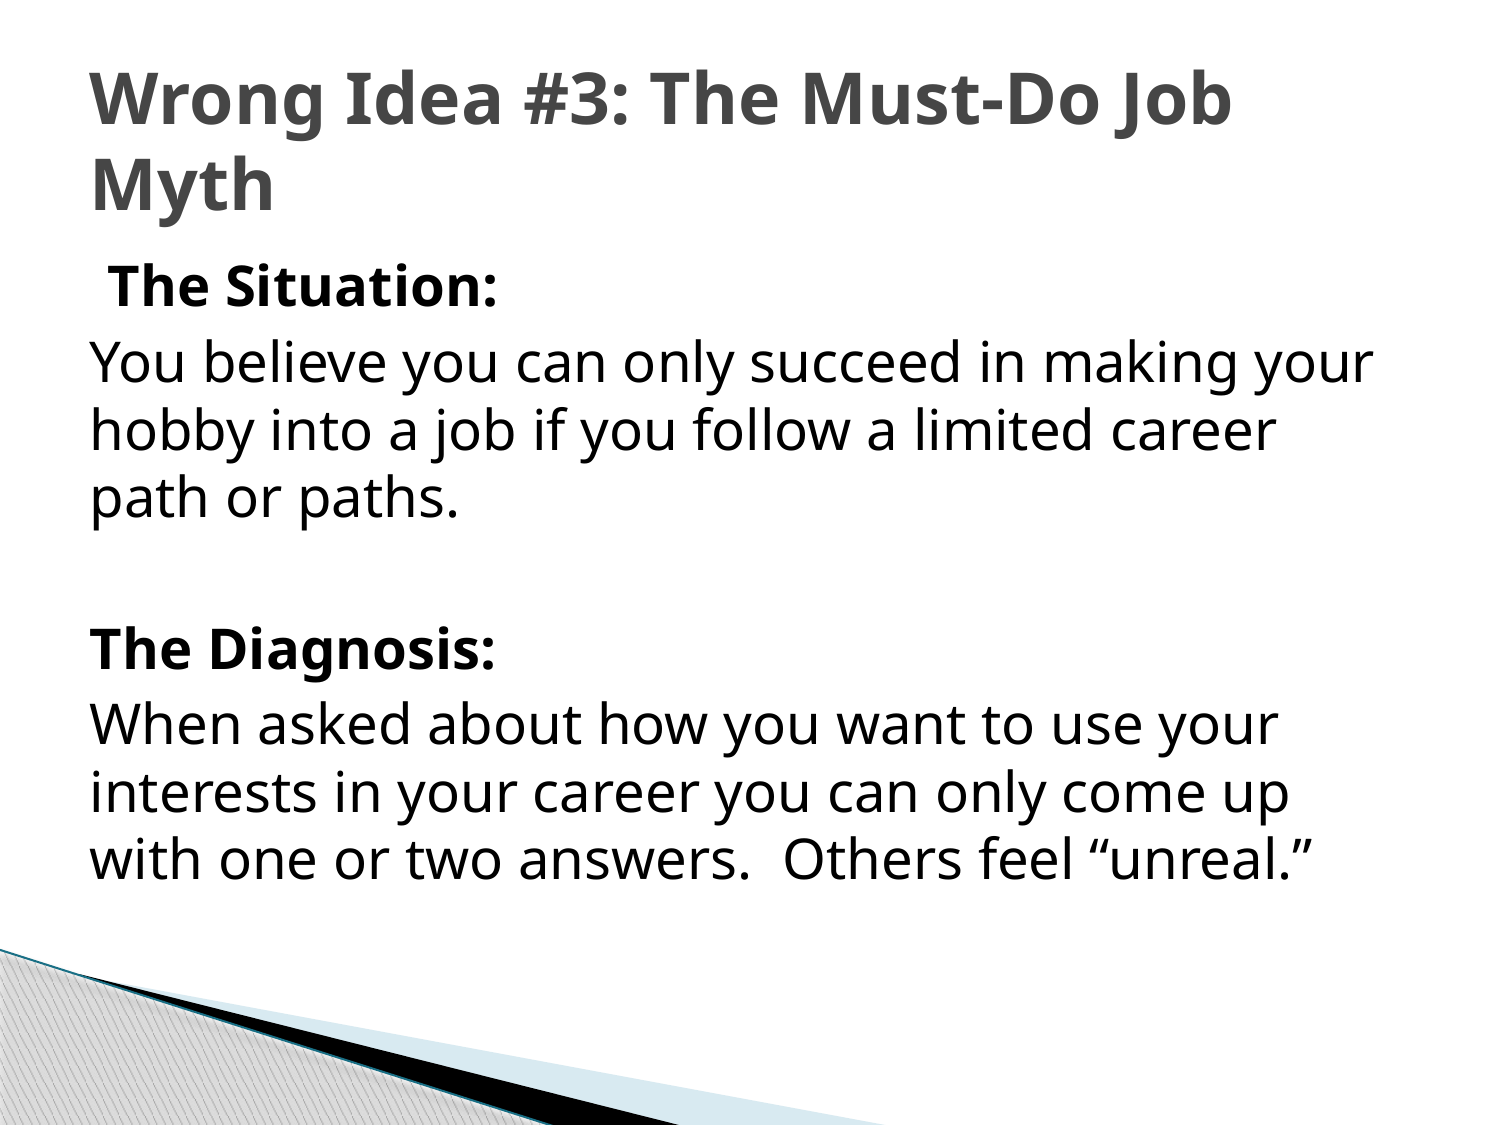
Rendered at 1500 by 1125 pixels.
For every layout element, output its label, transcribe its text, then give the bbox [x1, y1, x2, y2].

title Wrong Idea #3: The Must-Do Job Myth [75, 45, 1425, 233]
list The Situation: You believe you can only succeed in making your hobby into a job if you follow a limited career path or paths. The Diagnosis: When asked about how you want to use your interests in your career you can only come up with one or two answers. Others feel “unreal.” [75, 243, 1425, 986]
